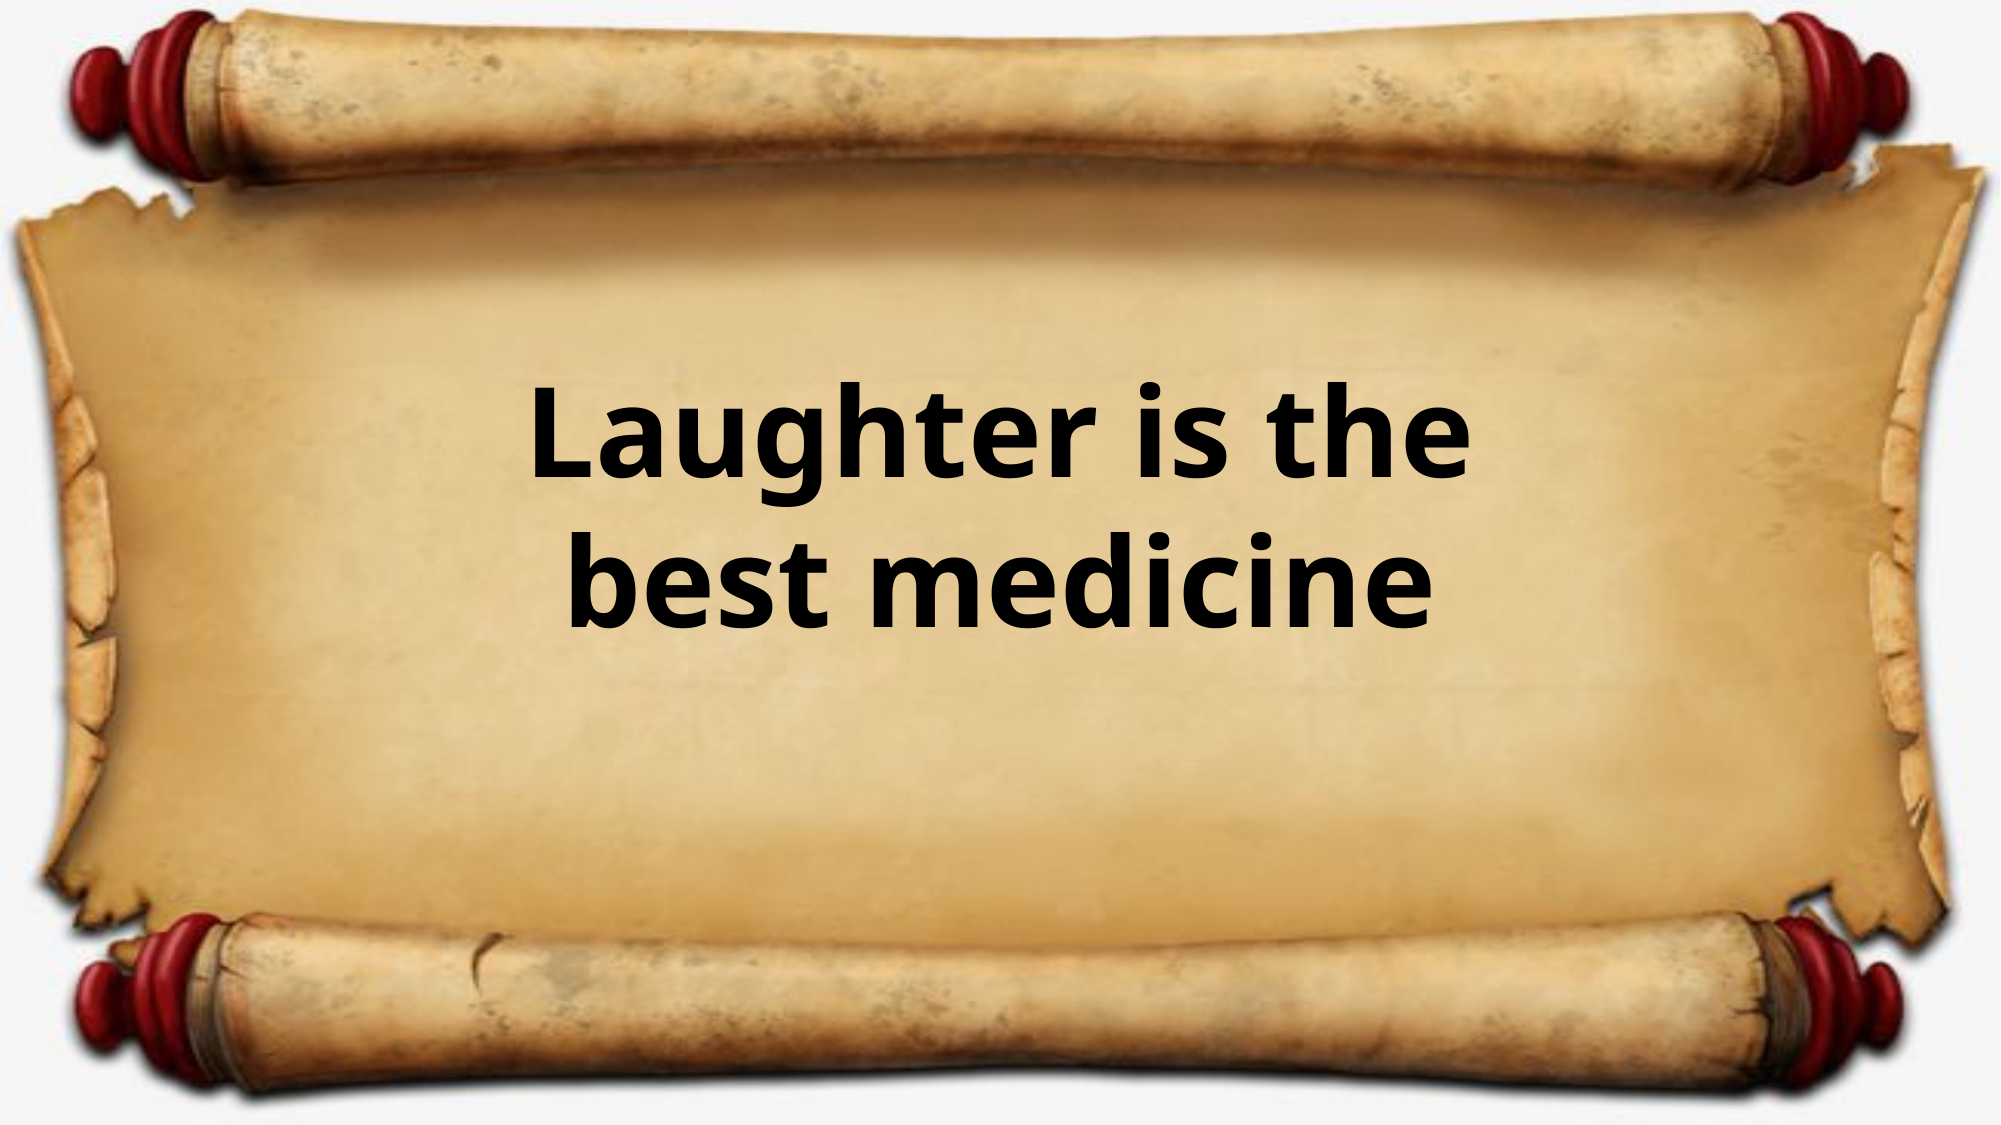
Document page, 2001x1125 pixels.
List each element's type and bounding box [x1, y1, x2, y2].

list [0, 0, 2000, 1125]
